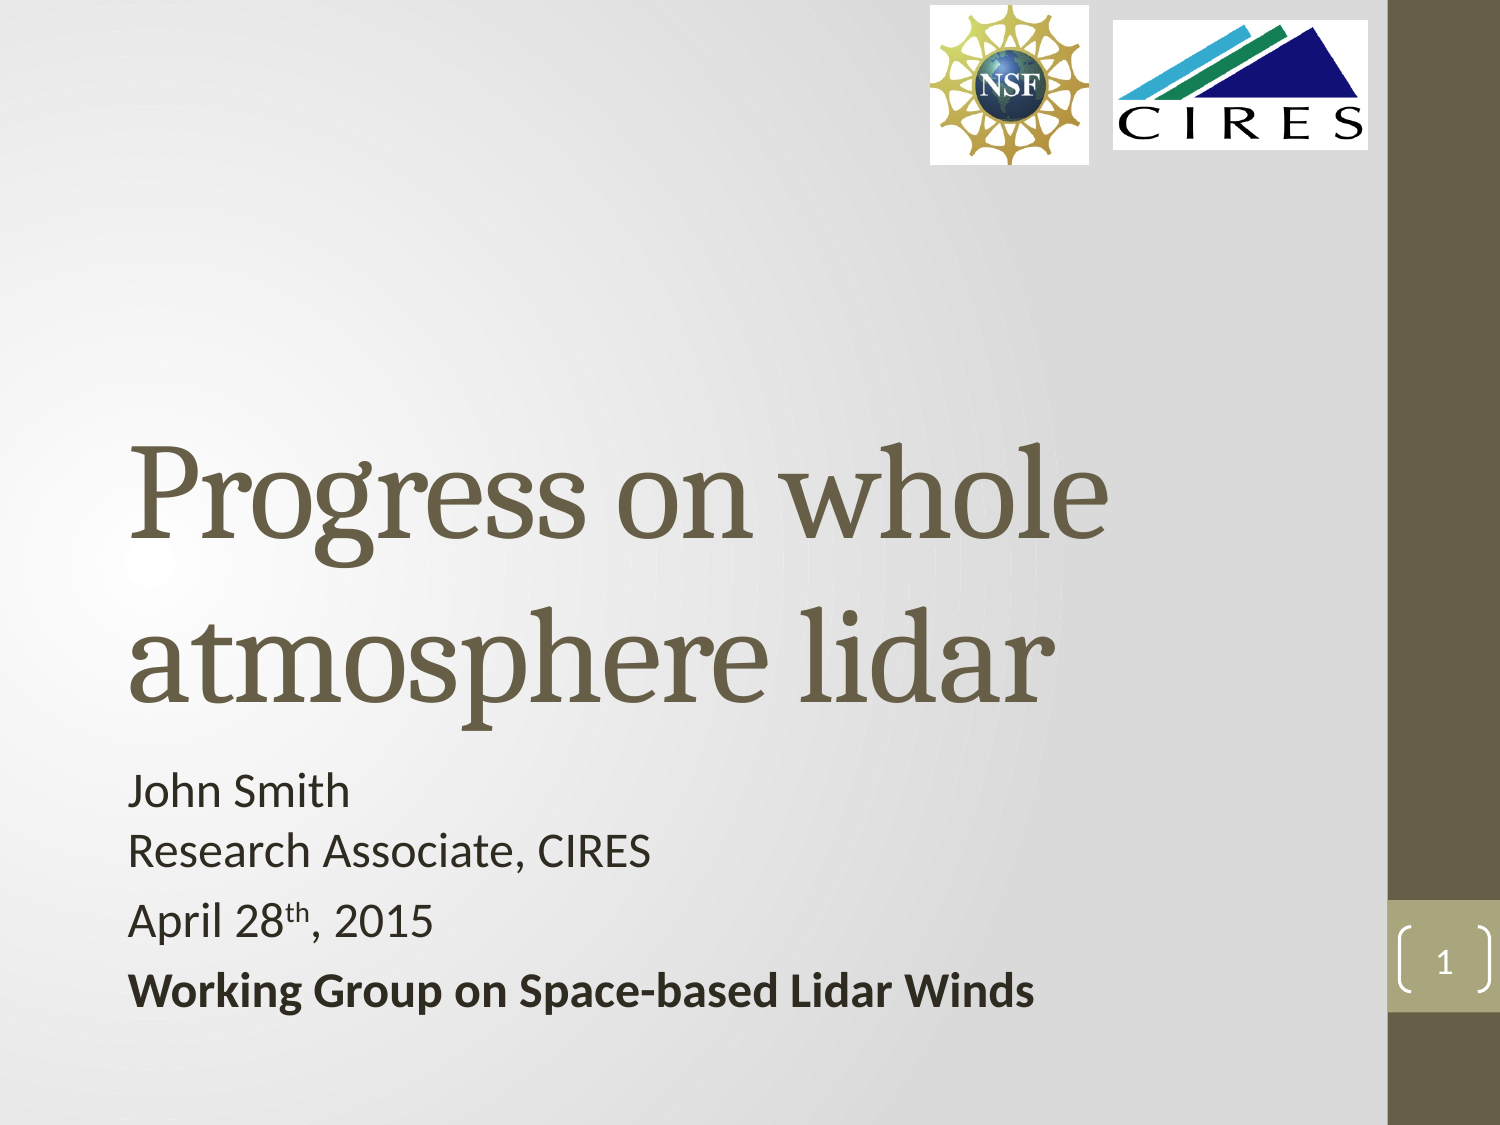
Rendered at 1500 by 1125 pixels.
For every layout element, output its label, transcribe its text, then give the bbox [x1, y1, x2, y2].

picture [1113, 20, 1368, 151]
slide_number 1 [1397, 925, 1492, 994]
title Progress on whole atmosphere lidar [112, 312, 1350, 738]
subtitle John Smith Research Associate, CIRES April 28th, 2015 Working Group on Space-based Lidar Winds [112, 750, 1173, 925]
picture [929, 5, 1090, 166]
